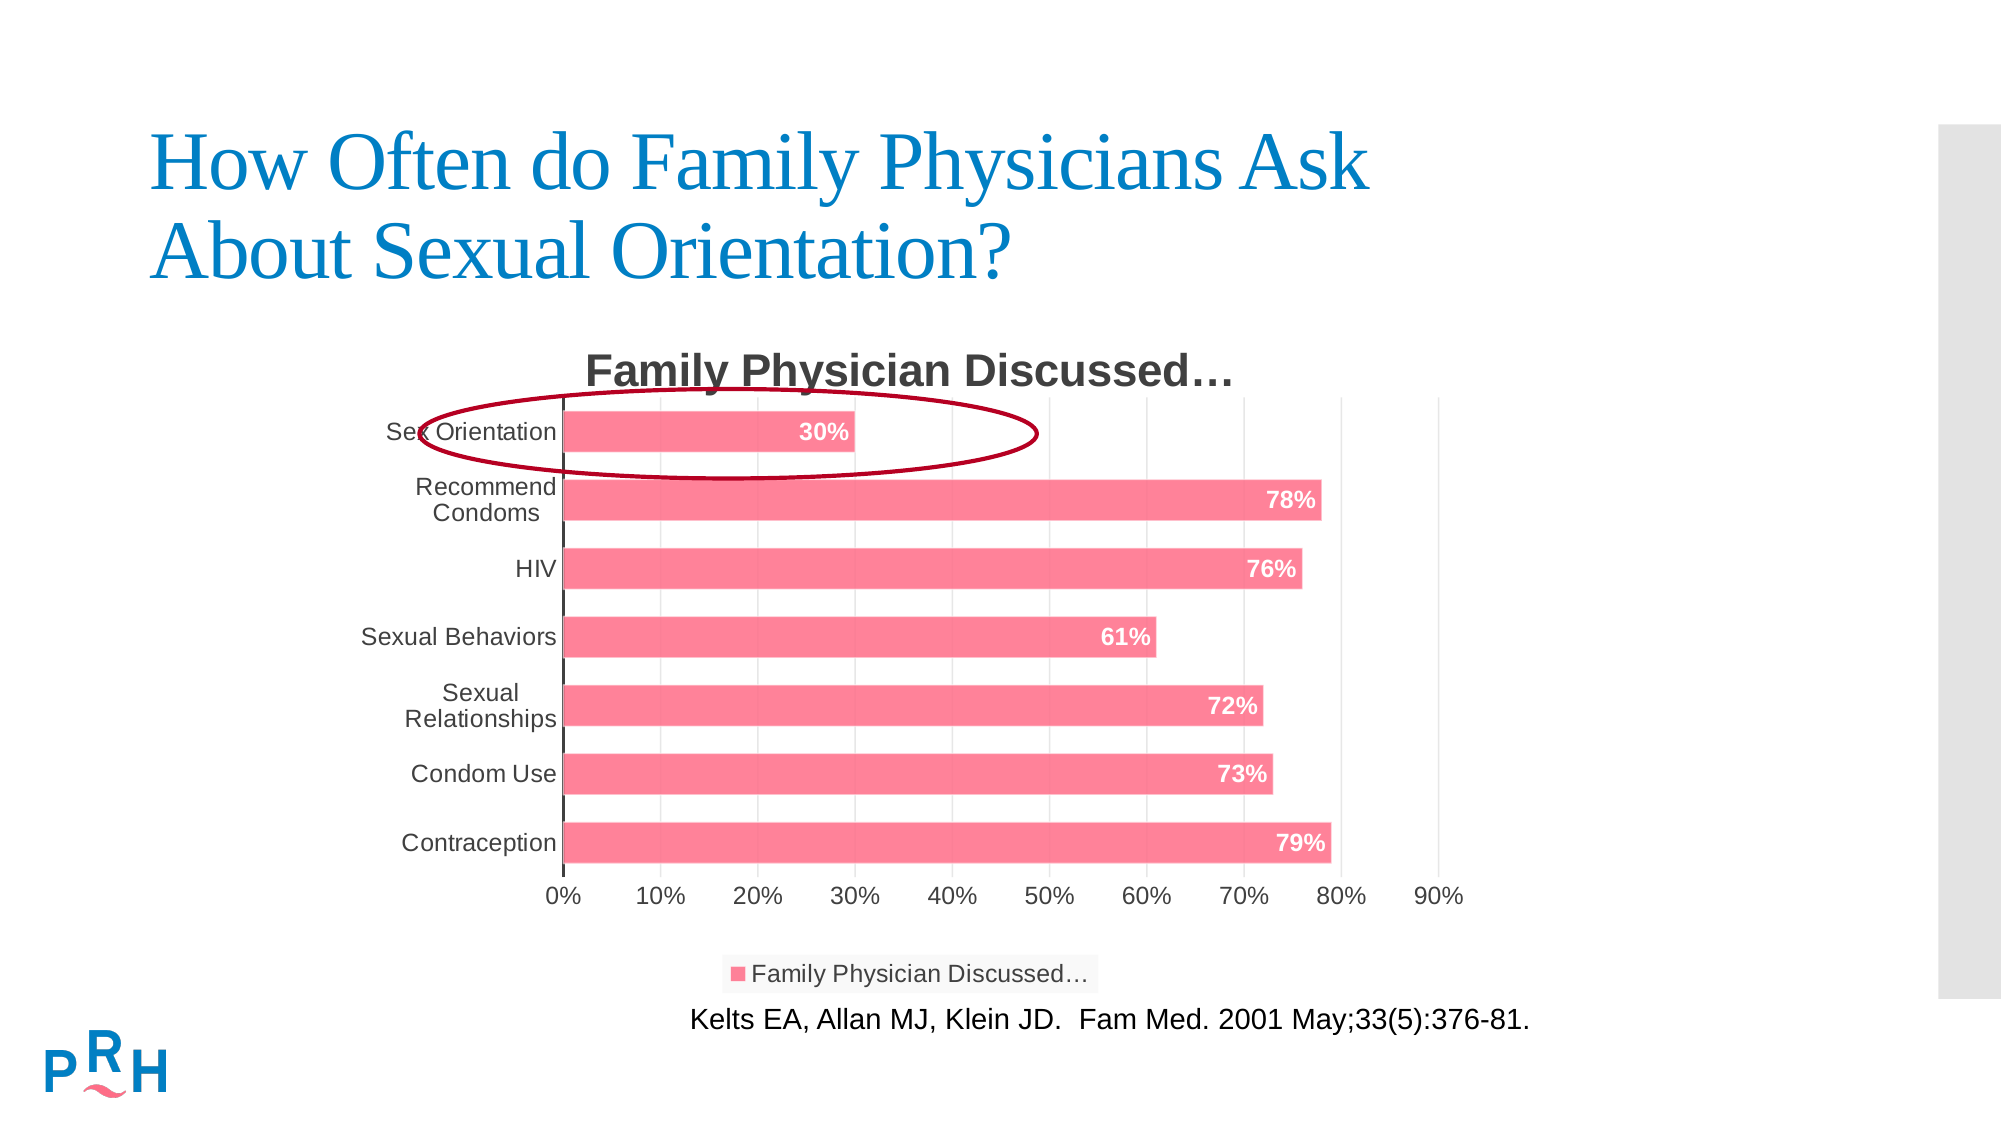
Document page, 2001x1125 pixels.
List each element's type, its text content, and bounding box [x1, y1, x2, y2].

picture [45, 1030, 166, 1098]
title How Often do Family Physicians Ask About Sexual Orientation? [134, 103, 1549, 311]
picture [97, 1037, 113, 1049]
chart [358, 310, 1465, 994]
picture [53, 1057, 68, 1070]
text_box Kelts EA, Allan MJ, Klein JD. Fam Med. 2001 May;33(5):376-81. [675, 993, 1688, 1043]
